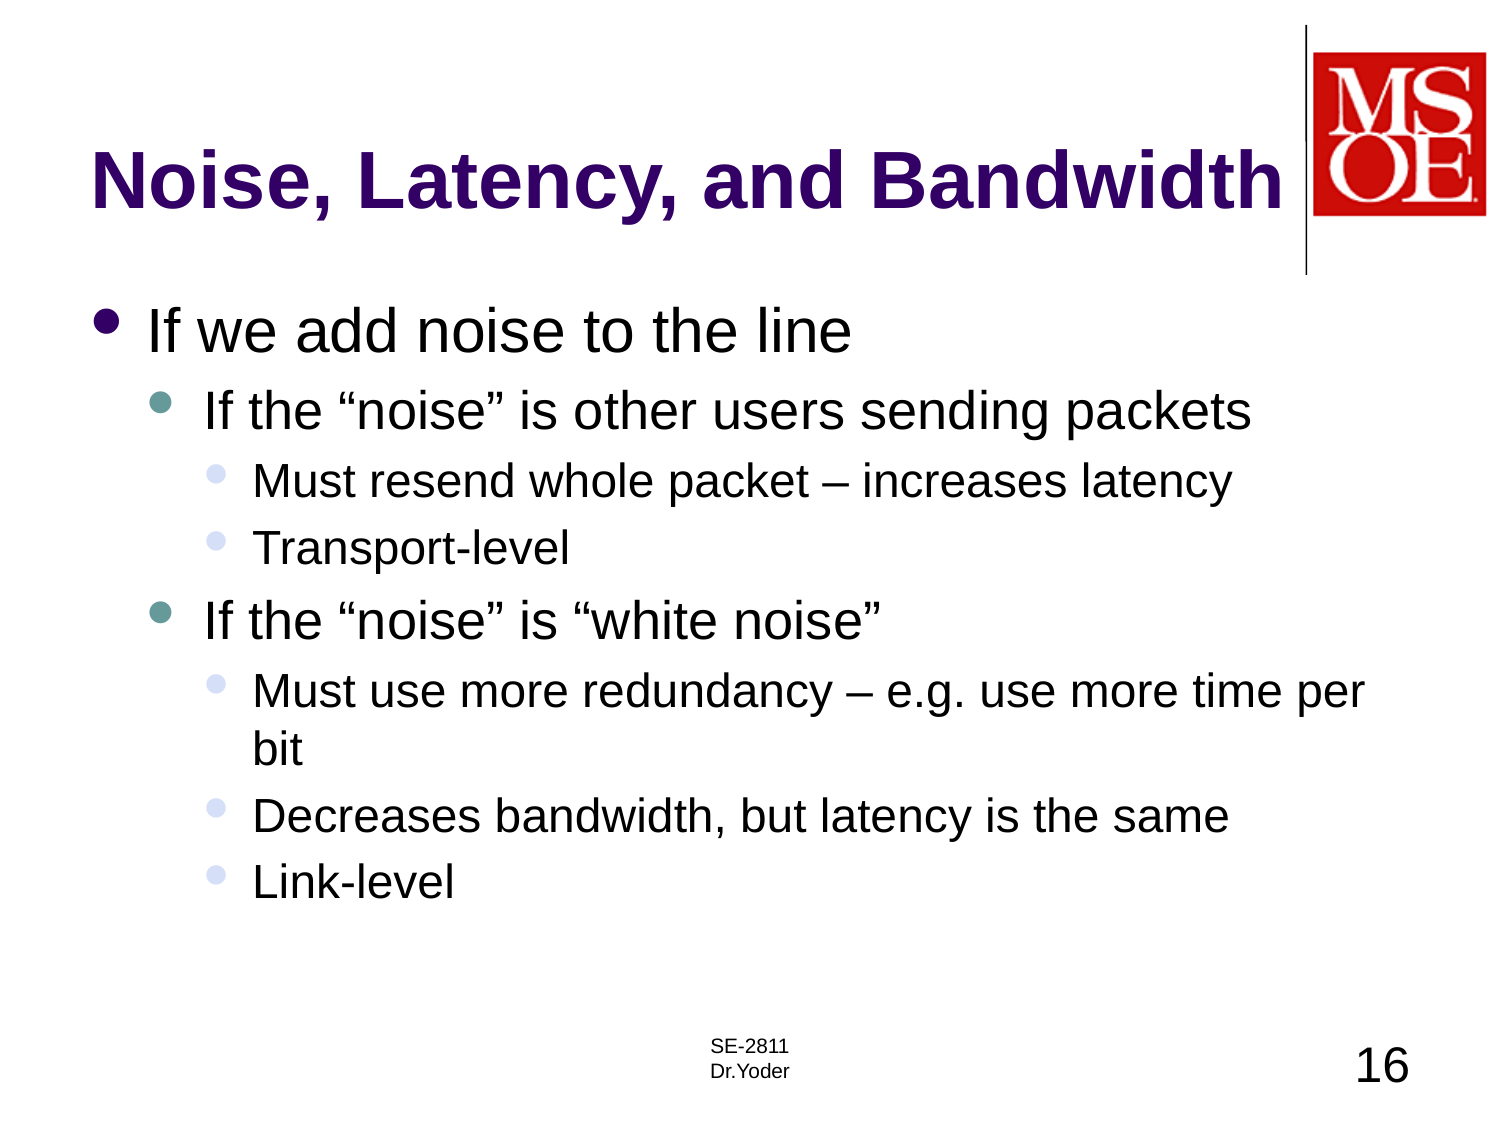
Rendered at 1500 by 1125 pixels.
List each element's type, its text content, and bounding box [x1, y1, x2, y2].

picture [1313, 37, 1488, 232]
slide_number 16 [1074, 1024, 1426, 1101]
footer SE-2811 Dr.Yoder [512, 1024, 988, 1101]
title Noise, Latency, and Bandwidth [74, 19, 1313, 233]
list If we add noise to the line If the “noise” is other users sending packets Must resend whole packet – increases latency Transport-level If the “noise” is “white noise” Must use more redundancy – e.g. use more time per bit Decreases bandwidth, but latency is the same Link-level [74, 281, 1426, 1006]
